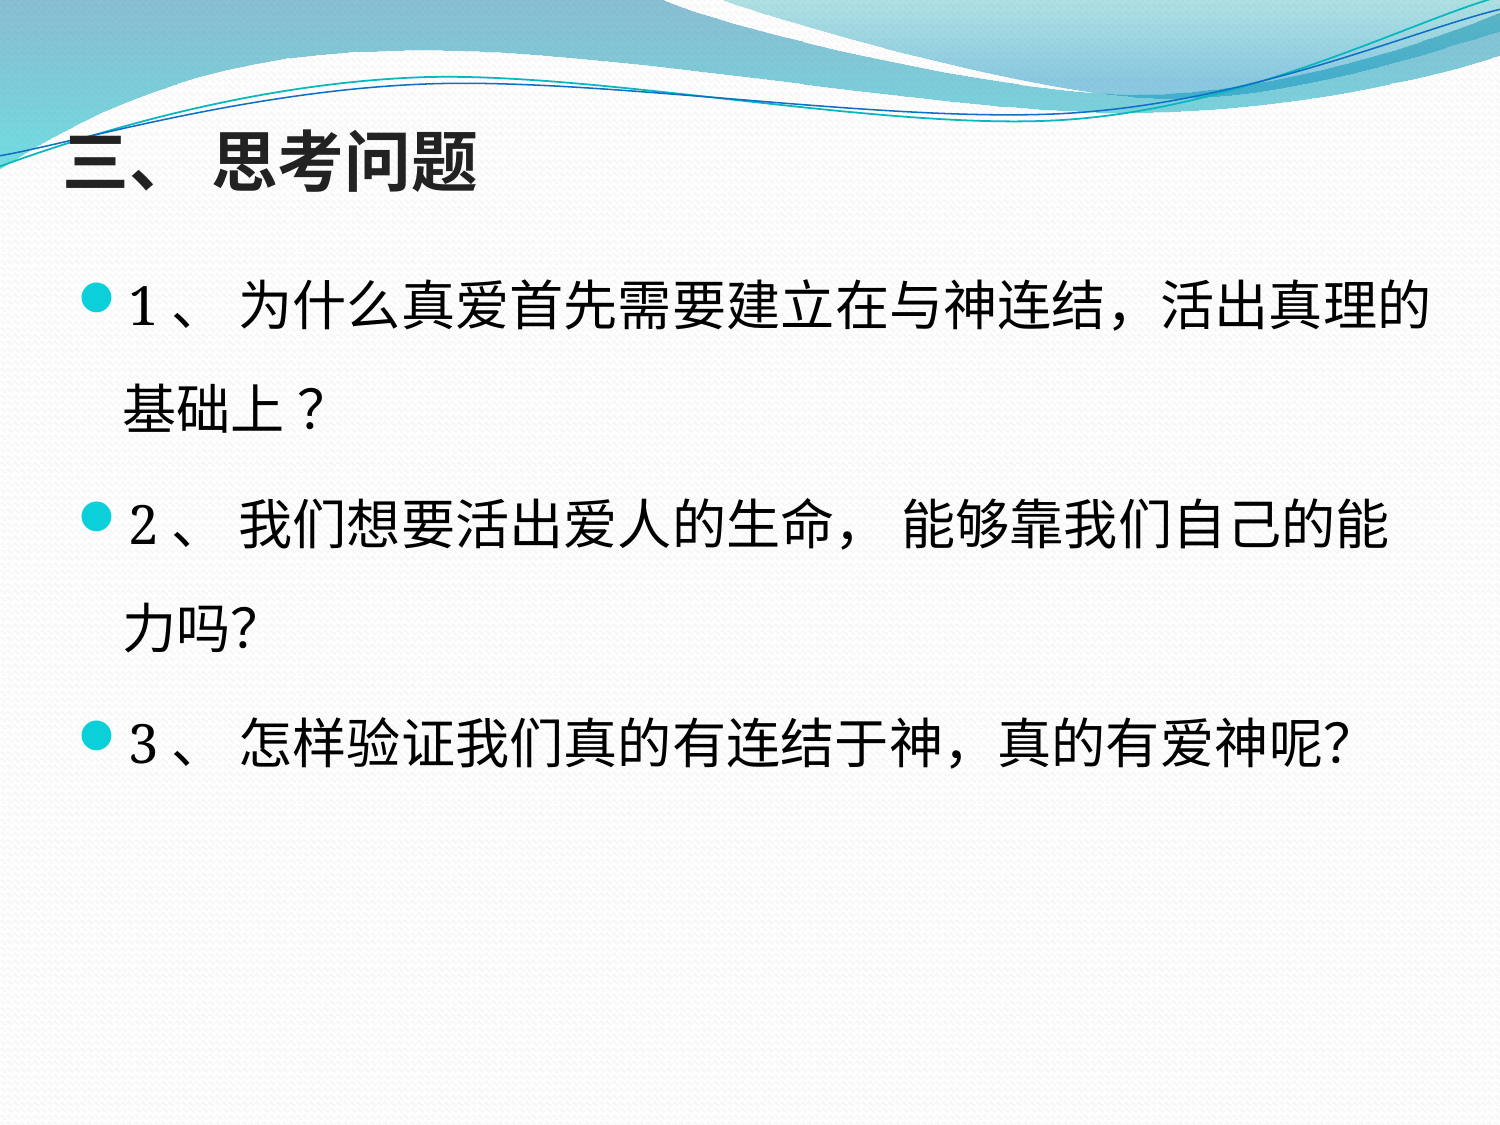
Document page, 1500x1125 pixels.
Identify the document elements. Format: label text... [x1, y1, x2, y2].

list 1、 为什么真爱首先需要建立在与神连结，活出真理的基础上 ？ 2、 我们想要活出爱人的生命， 能够靠我们自己的能力吗？ 3、 怎样验证我们真的有连结于神，真的有爱神呢？ [62, 224, 1450, 1050]
title 三、 思考问题 [62, 87, 1413, 200]
